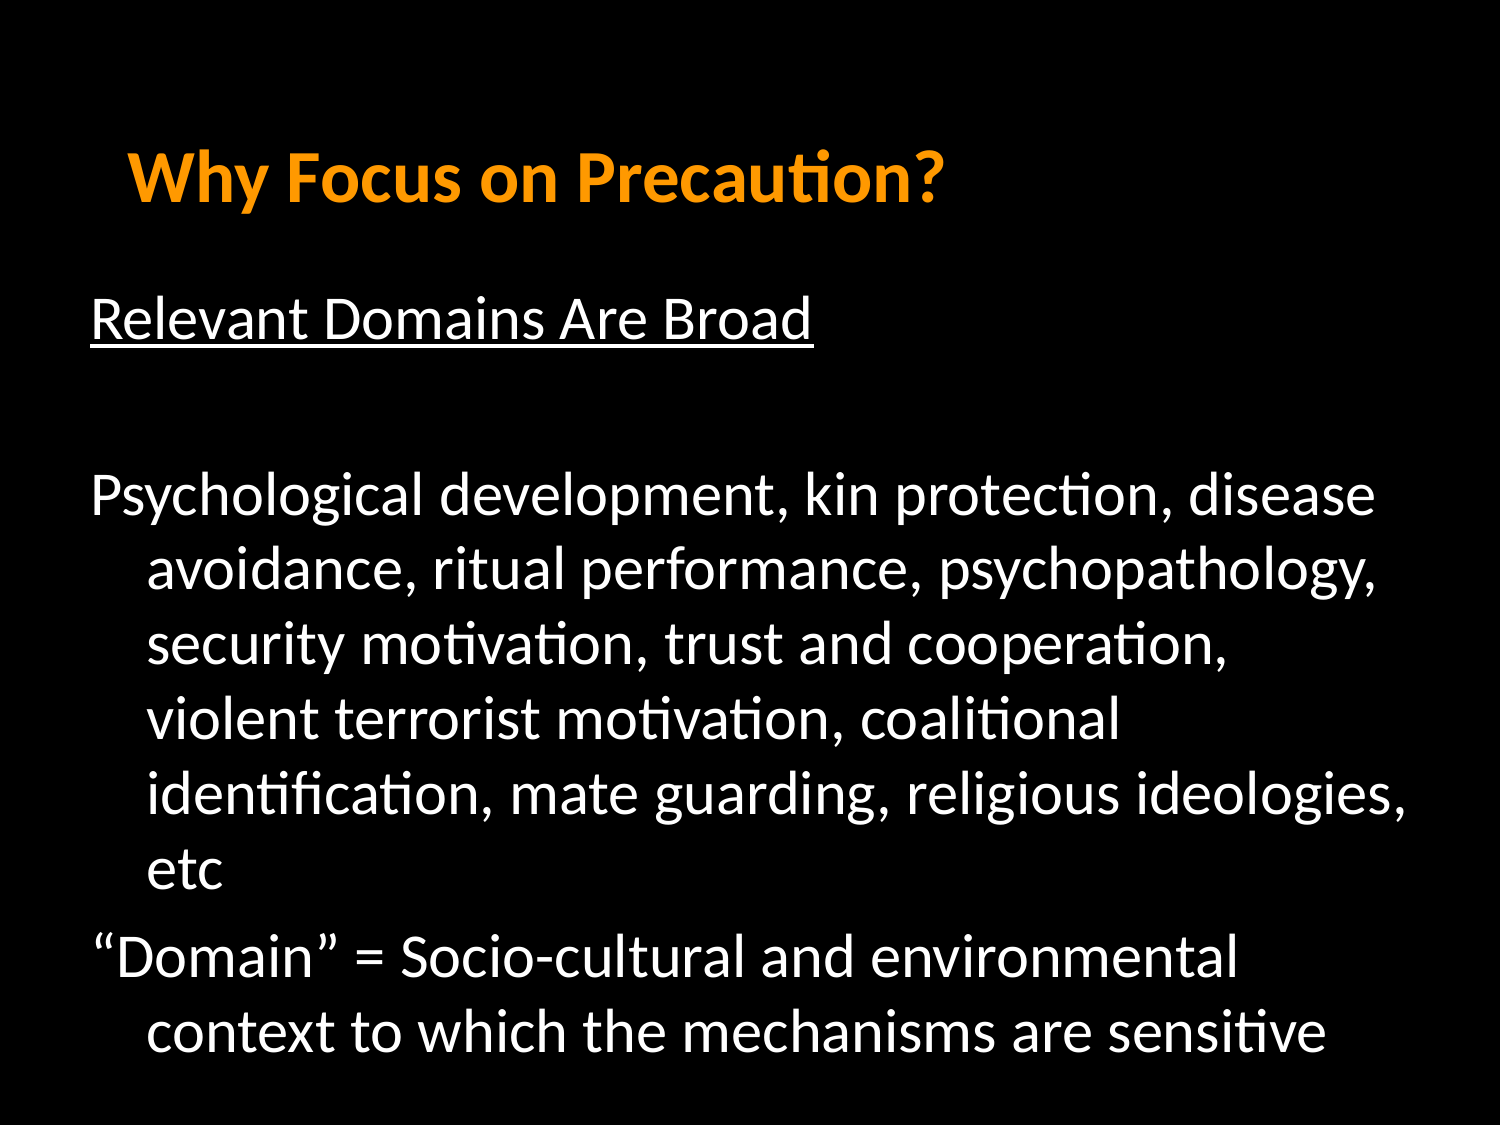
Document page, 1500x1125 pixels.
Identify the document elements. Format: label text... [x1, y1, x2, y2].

list Relevant Domains Are Broad Psychological development, kin protection, disease avoidance, ritual performance, psychopathology, security motivation, trust and cooperation, violent terrorist motivation, coalitional identification, mate guarding, religious ideologies, etc “Domain” = Socio-cultural and environmental context to which the mechanisms are sensitive [75, 262, 1425, 1078]
title Why Focus on Precaution? [75, 45, 1425, 233]
